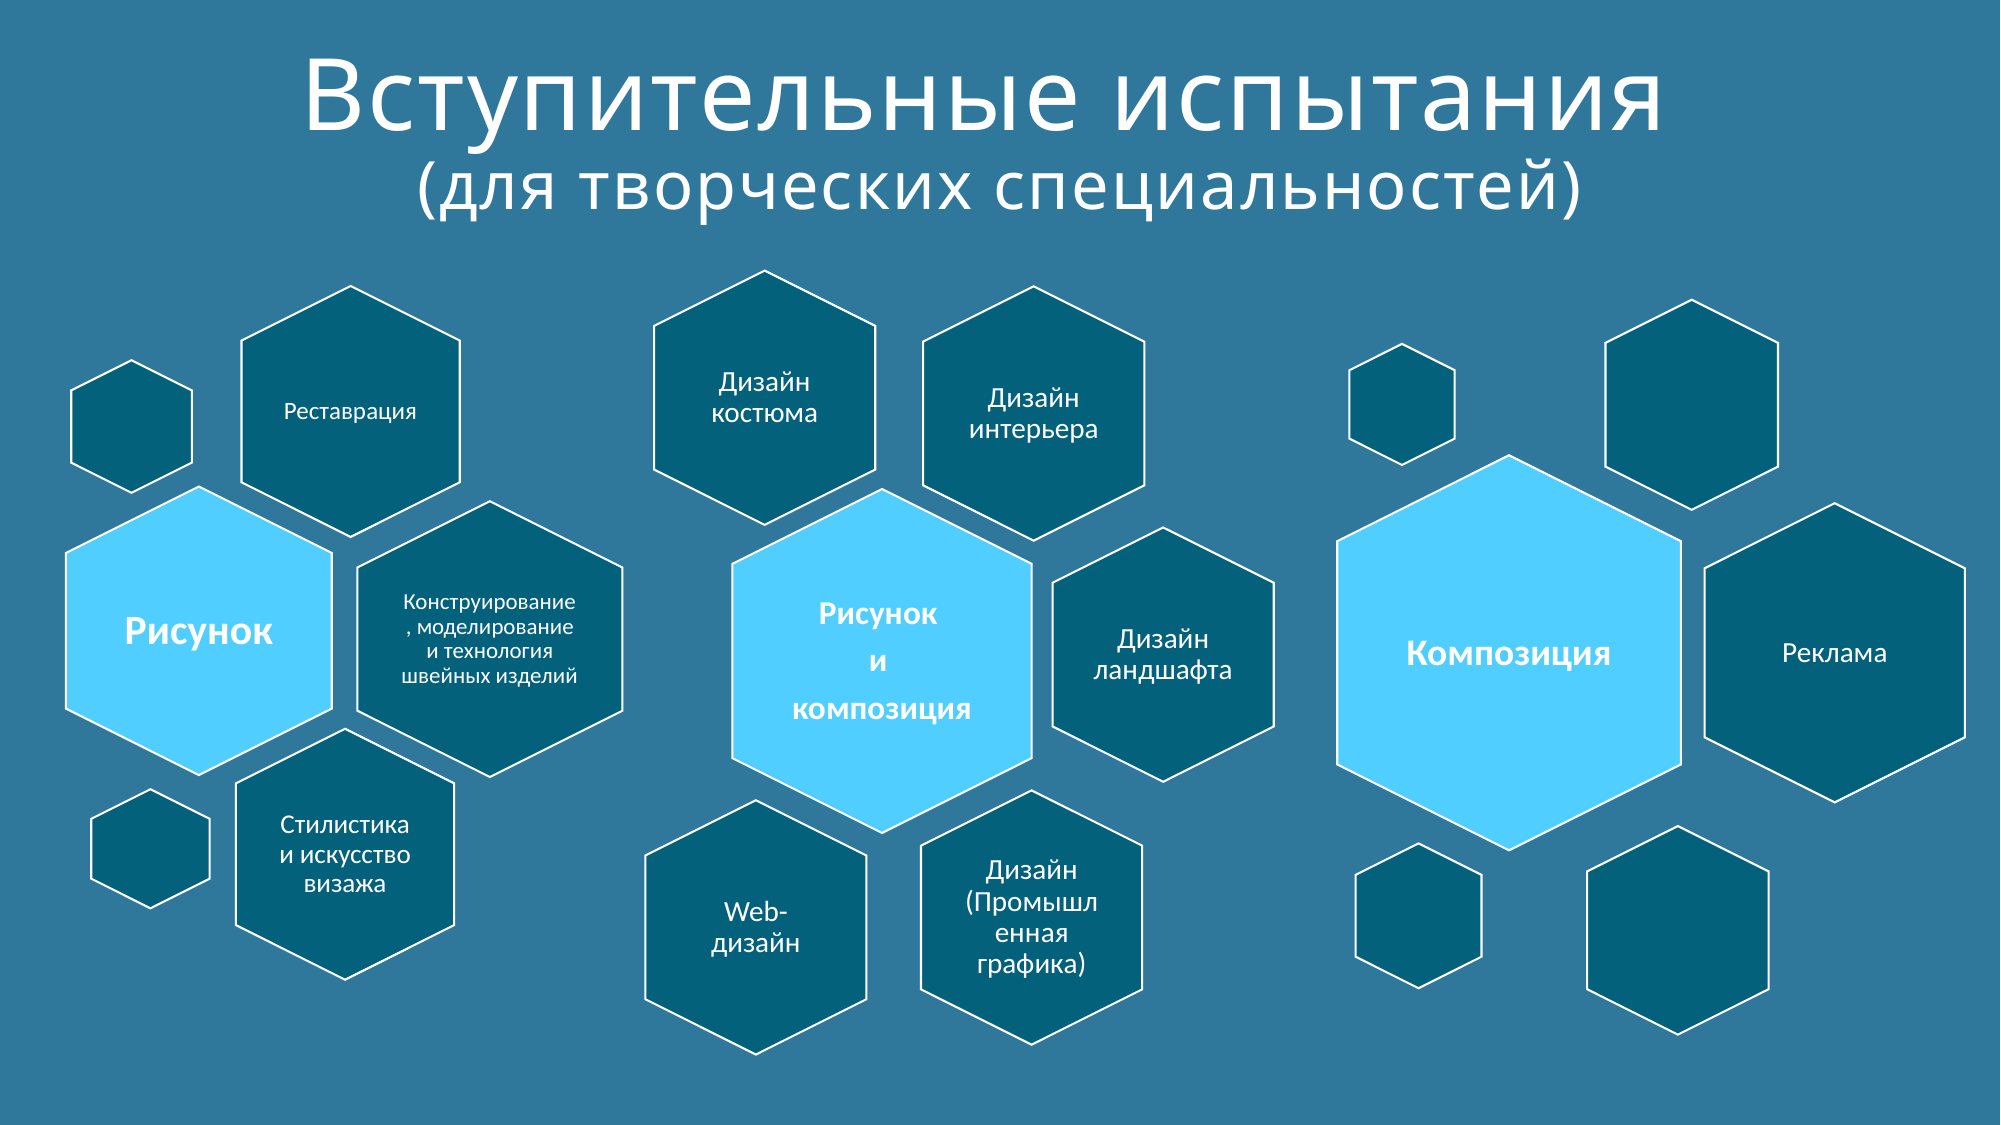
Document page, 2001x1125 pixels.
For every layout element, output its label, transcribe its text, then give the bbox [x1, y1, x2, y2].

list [21, 271, 631, 987]
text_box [1075, 245, 2000, 1060]
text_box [631, 270, 1873, 1081]
title Вступительные испытания (для творческих специальностей) [137, 25, 1863, 243]
